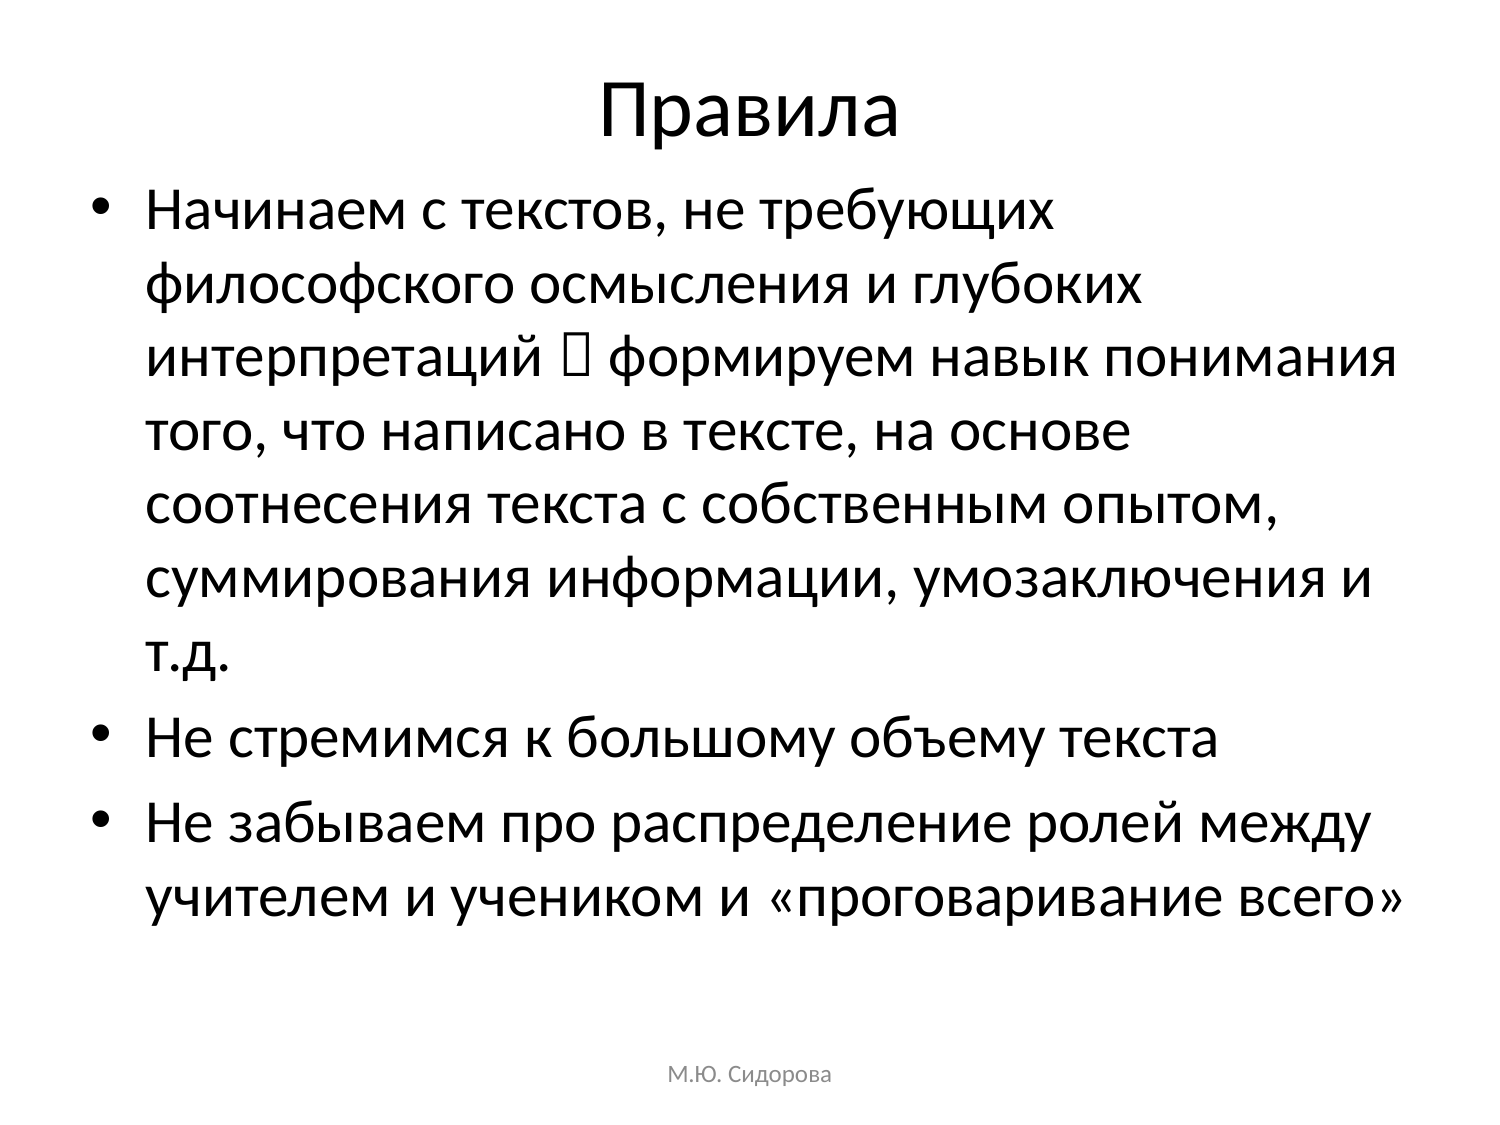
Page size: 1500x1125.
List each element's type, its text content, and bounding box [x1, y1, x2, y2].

title Правила [75, 45, 1425, 160]
list Начинаем с текстов, не требующих философского осмысления и глубоких интерпретаций  формируем навык понимания того, что написано в тексте, на основе соотнесения текста с собственным опытом, суммирования информации, умозаключения и т.д. Не стремимся к большому объему текста Не забываем про распределение ролей между учителем и учеником и «проговаривание всего» [75, 160, 1425, 1005]
footer М.Ю. Сидорова [512, 1042, 988, 1103]
